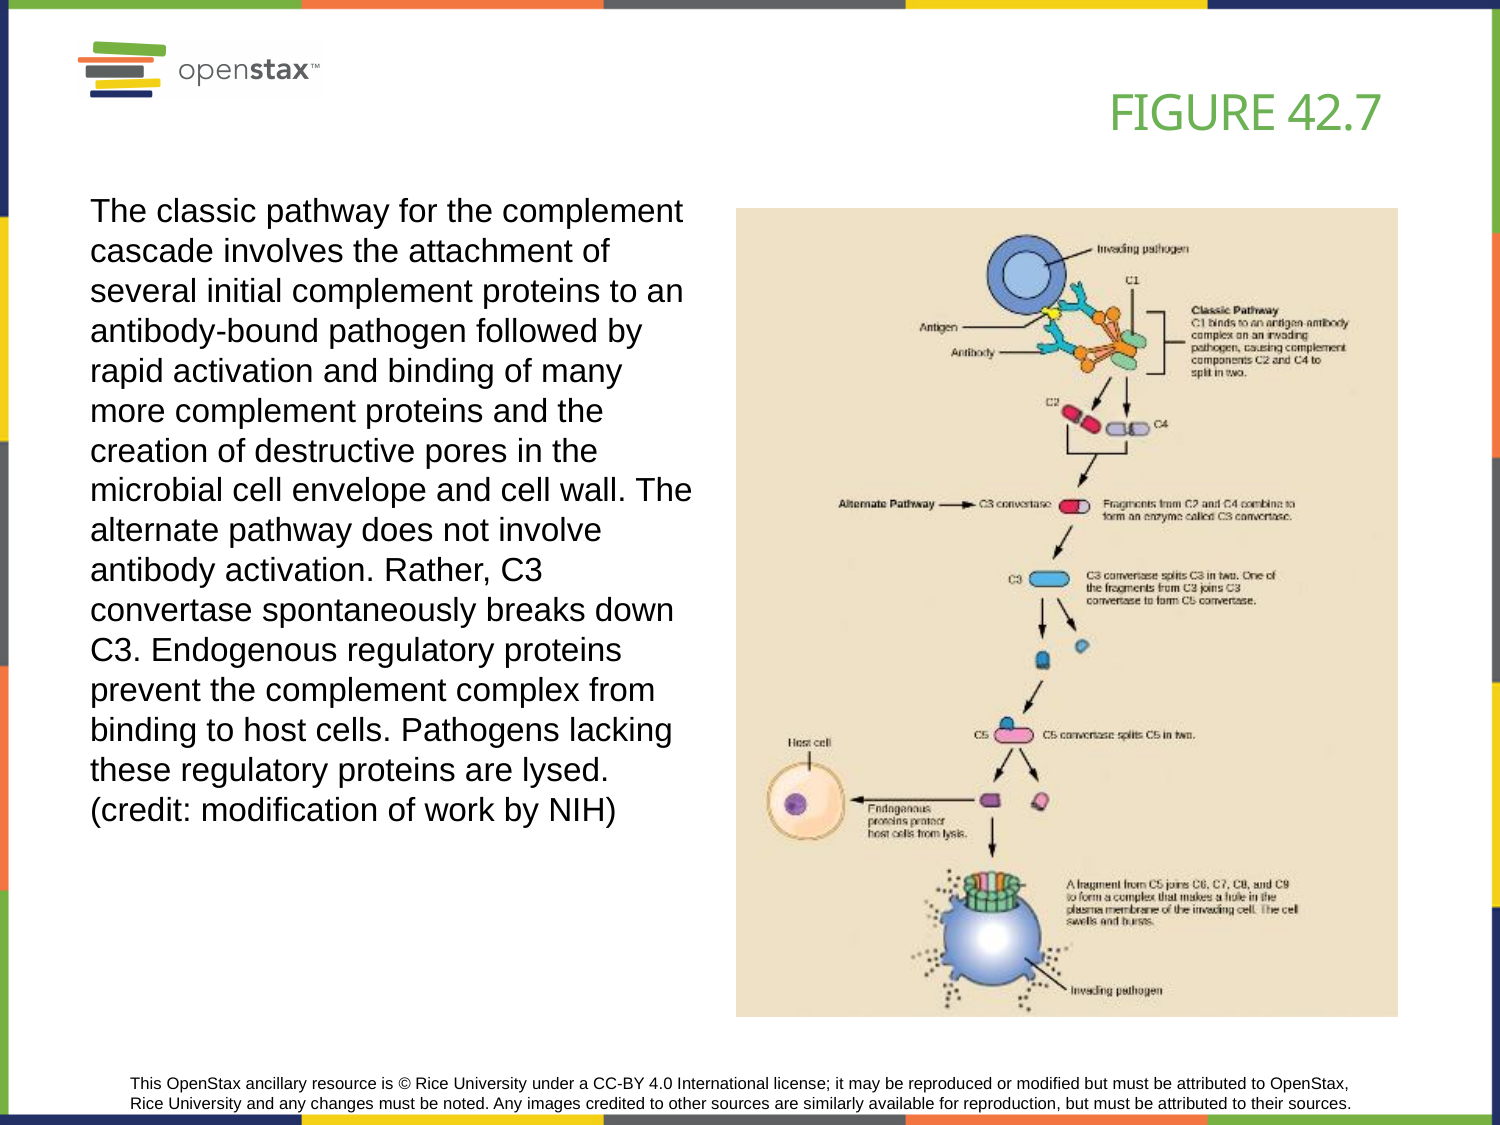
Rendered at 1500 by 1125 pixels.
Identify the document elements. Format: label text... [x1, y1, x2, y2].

list The classic pathway for the complement cascade involves the attachment of several initial complement proteins to an antibody-bound pathogen followed by rapid activation and binding of many more complement proteins and the creation of destructive pores in the microbial cell envelope and cell wall. The alternate pathway does not involve antibody activation. Rather, C3 convertase spontaneously breaks down C3. Endogenous regulatory proteins prevent the complement complex from binding to host cells. Pathogens lacking these regulatory proteins are lysed. (credit: modification of work by NIH) [75, 181, 717, 1045]
picture [0, 0, 1500, 1125]
footer This OpenStax ancillary resource is © Rice University under a CC-BY 4.0 International license; it may be reproduced or modified but must be attributed to OpenStax, Rice University and any changes must be noted. Any images credited to other sources are similarly available for reproduction, but must be attributed to their sources. [115, 1065, 1398, 1112]
title Figure 42.7 [75, 39, 1398, 148]
